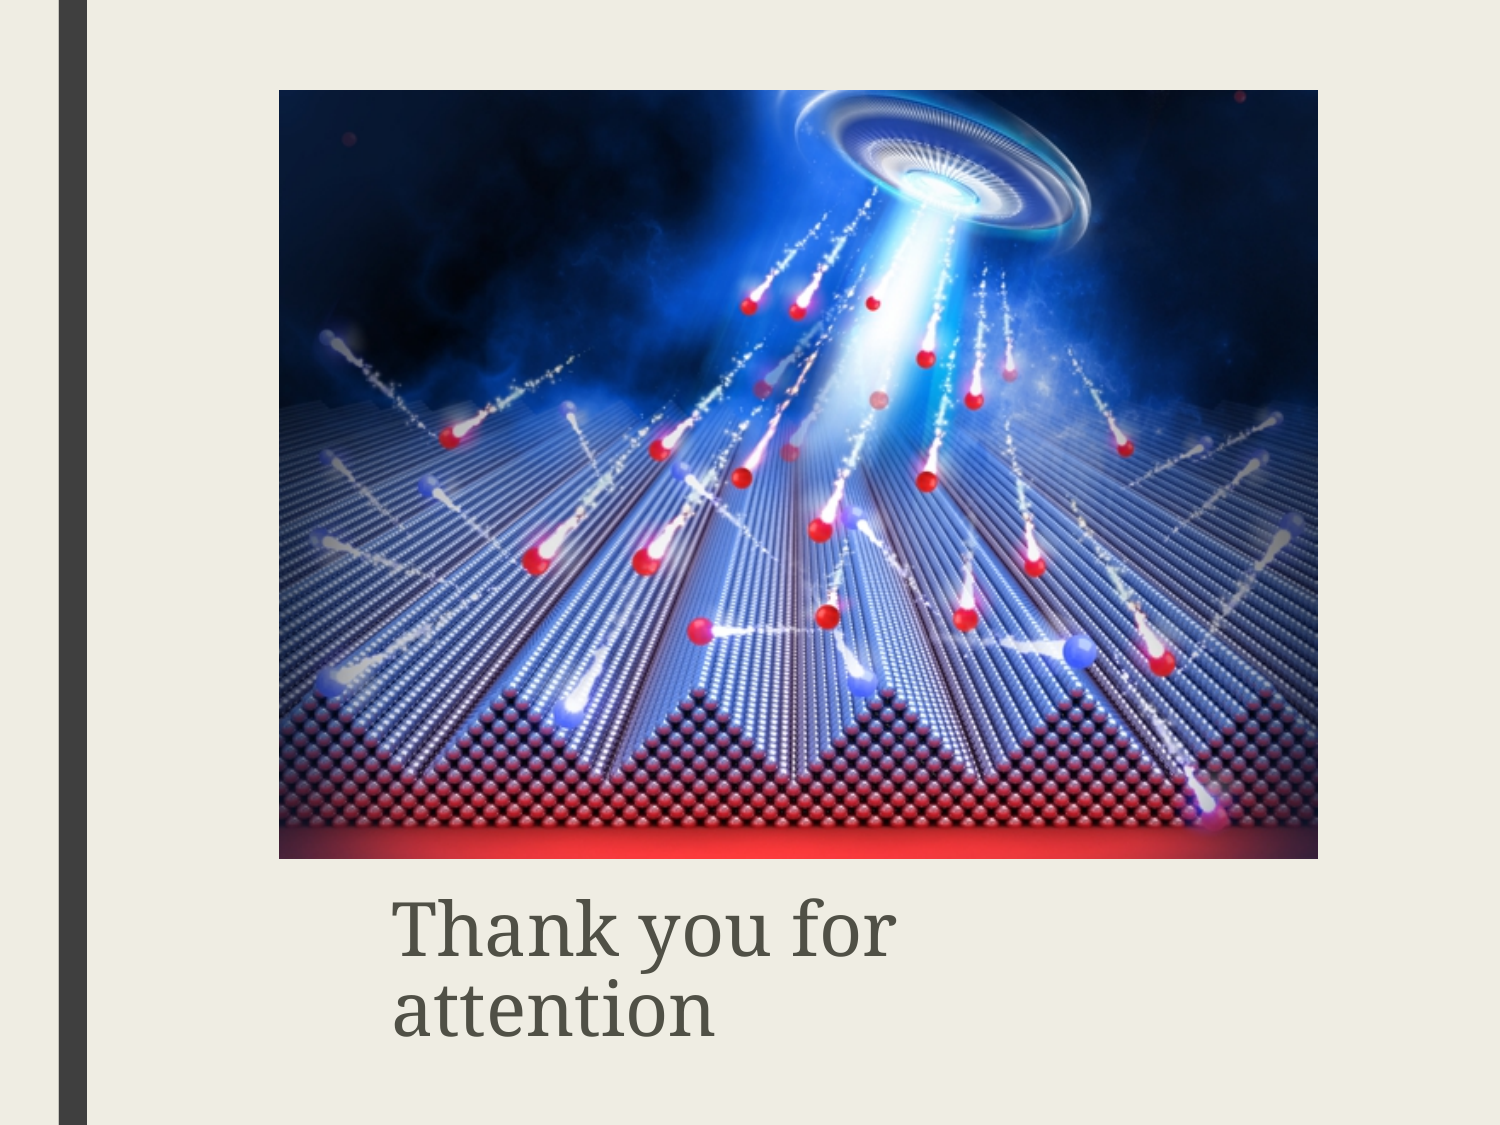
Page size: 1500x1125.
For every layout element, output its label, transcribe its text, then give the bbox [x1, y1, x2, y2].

picture [279, 90, 1318, 859]
text_box Thank you for attention [376, 885, 1221, 1074]
